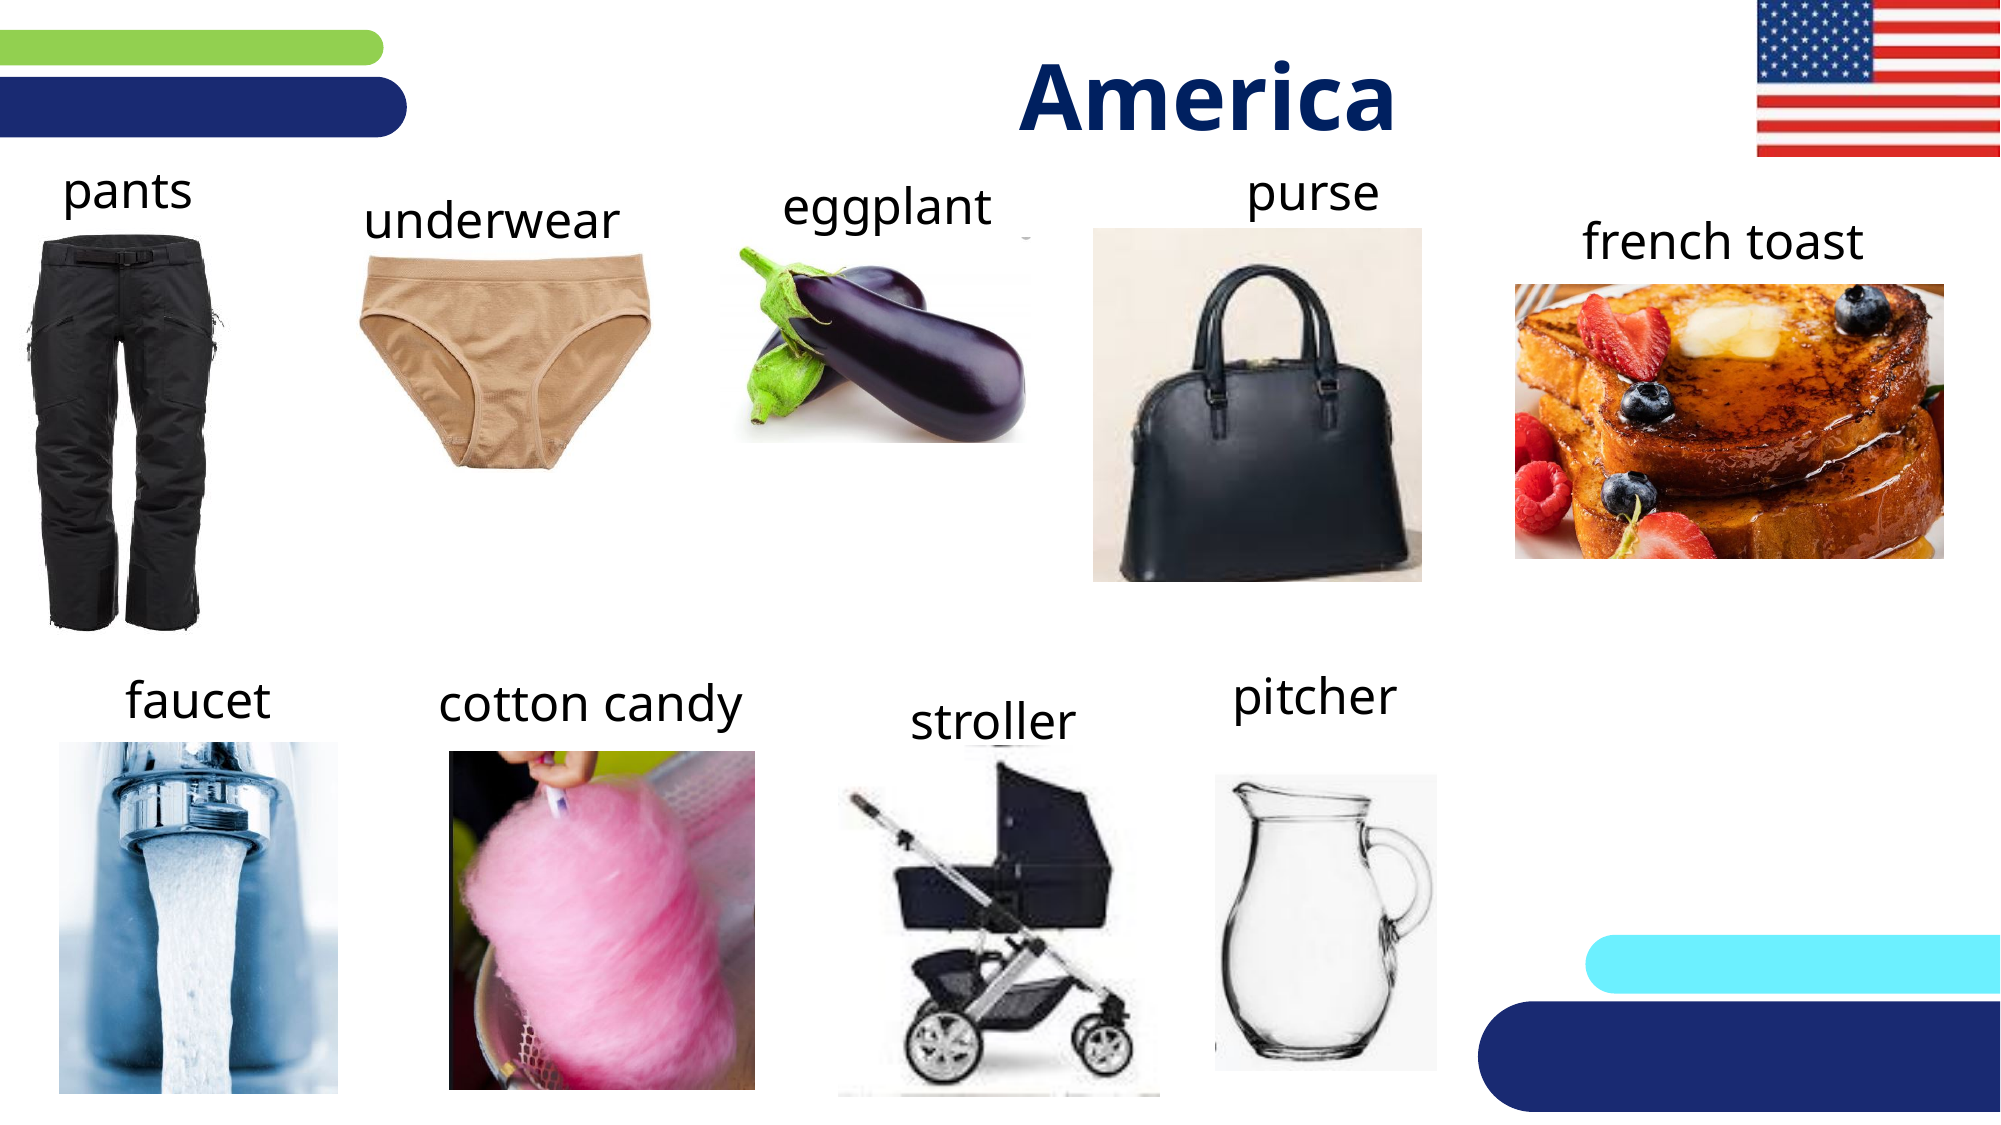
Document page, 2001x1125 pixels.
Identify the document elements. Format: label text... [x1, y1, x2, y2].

picture [58, 741, 338, 1094]
text_box eggplant [767, 167, 1008, 236]
picture [719, 237, 1032, 443]
picture [0, 228, 233, 639]
title America [418, 34, 1750, 154]
text_box purse [1231, 153, 1396, 227]
picture [356, 237, 654, 473]
text_box pitcher [1217, 657, 1413, 733]
text_box french toast [1567, 202, 1880, 278]
text_box underwear [348, 181, 636, 256]
picture [449, 751, 755, 1091]
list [1755, 0, 2000, 157]
picture [1214, 770, 1438, 1072]
text_box cotton candy [424, 664, 758, 740]
text_box faucet [110, 660, 287, 736]
text_box pants [47, 150, 209, 226]
picture [1093, 228, 1422, 583]
text_box stroller [895, 682, 1093, 744]
picture [837, 745, 1161, 1097]
picture [1515, 283, 1944, 559]
